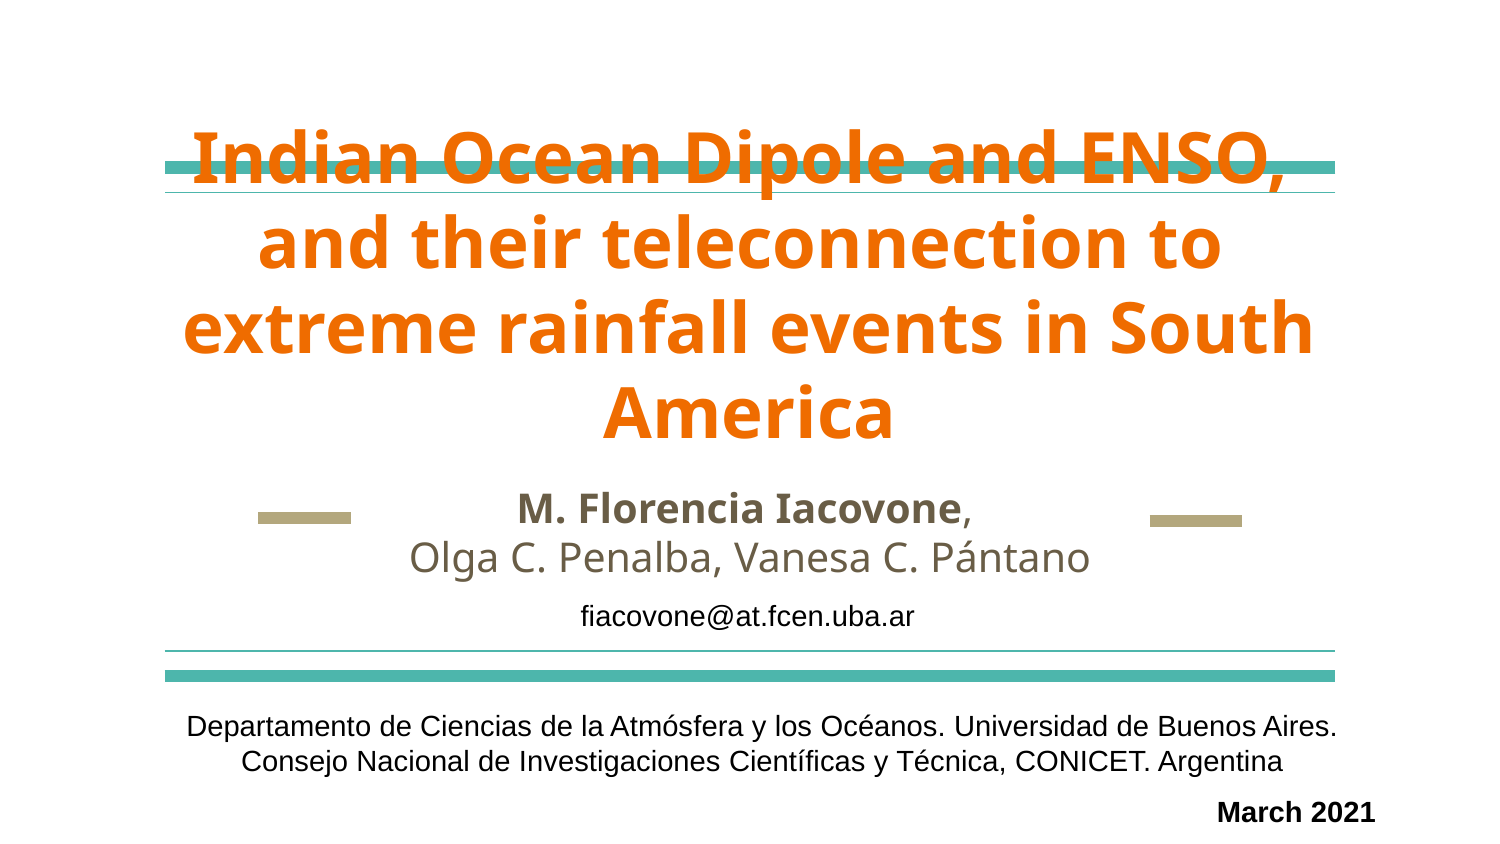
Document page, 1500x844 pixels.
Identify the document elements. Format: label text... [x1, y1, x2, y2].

text_box March 2021 [1201, 778, 1500, 843]
text_box fiacovone@at.fcen.uba.ar [565, 582, 935, 648]
title Indian Ocean Dipole and ENSO, and their teleconnection to extreme rainfall events in South America [164, 205, 1336, 468]
text_box Departamento de Ciencias de la Atmósfera y los Océanos. Universidad de Buenos Aires. Consejo Nacional de Investigaciones Científicas y Técnica, CONICET. Argentina [74, 691, 1452, 827]
subtitle M. Florencia Iacovone, Olga C. Penalba, Vanesa C. Pántano [350, 467, 1150, 598]
